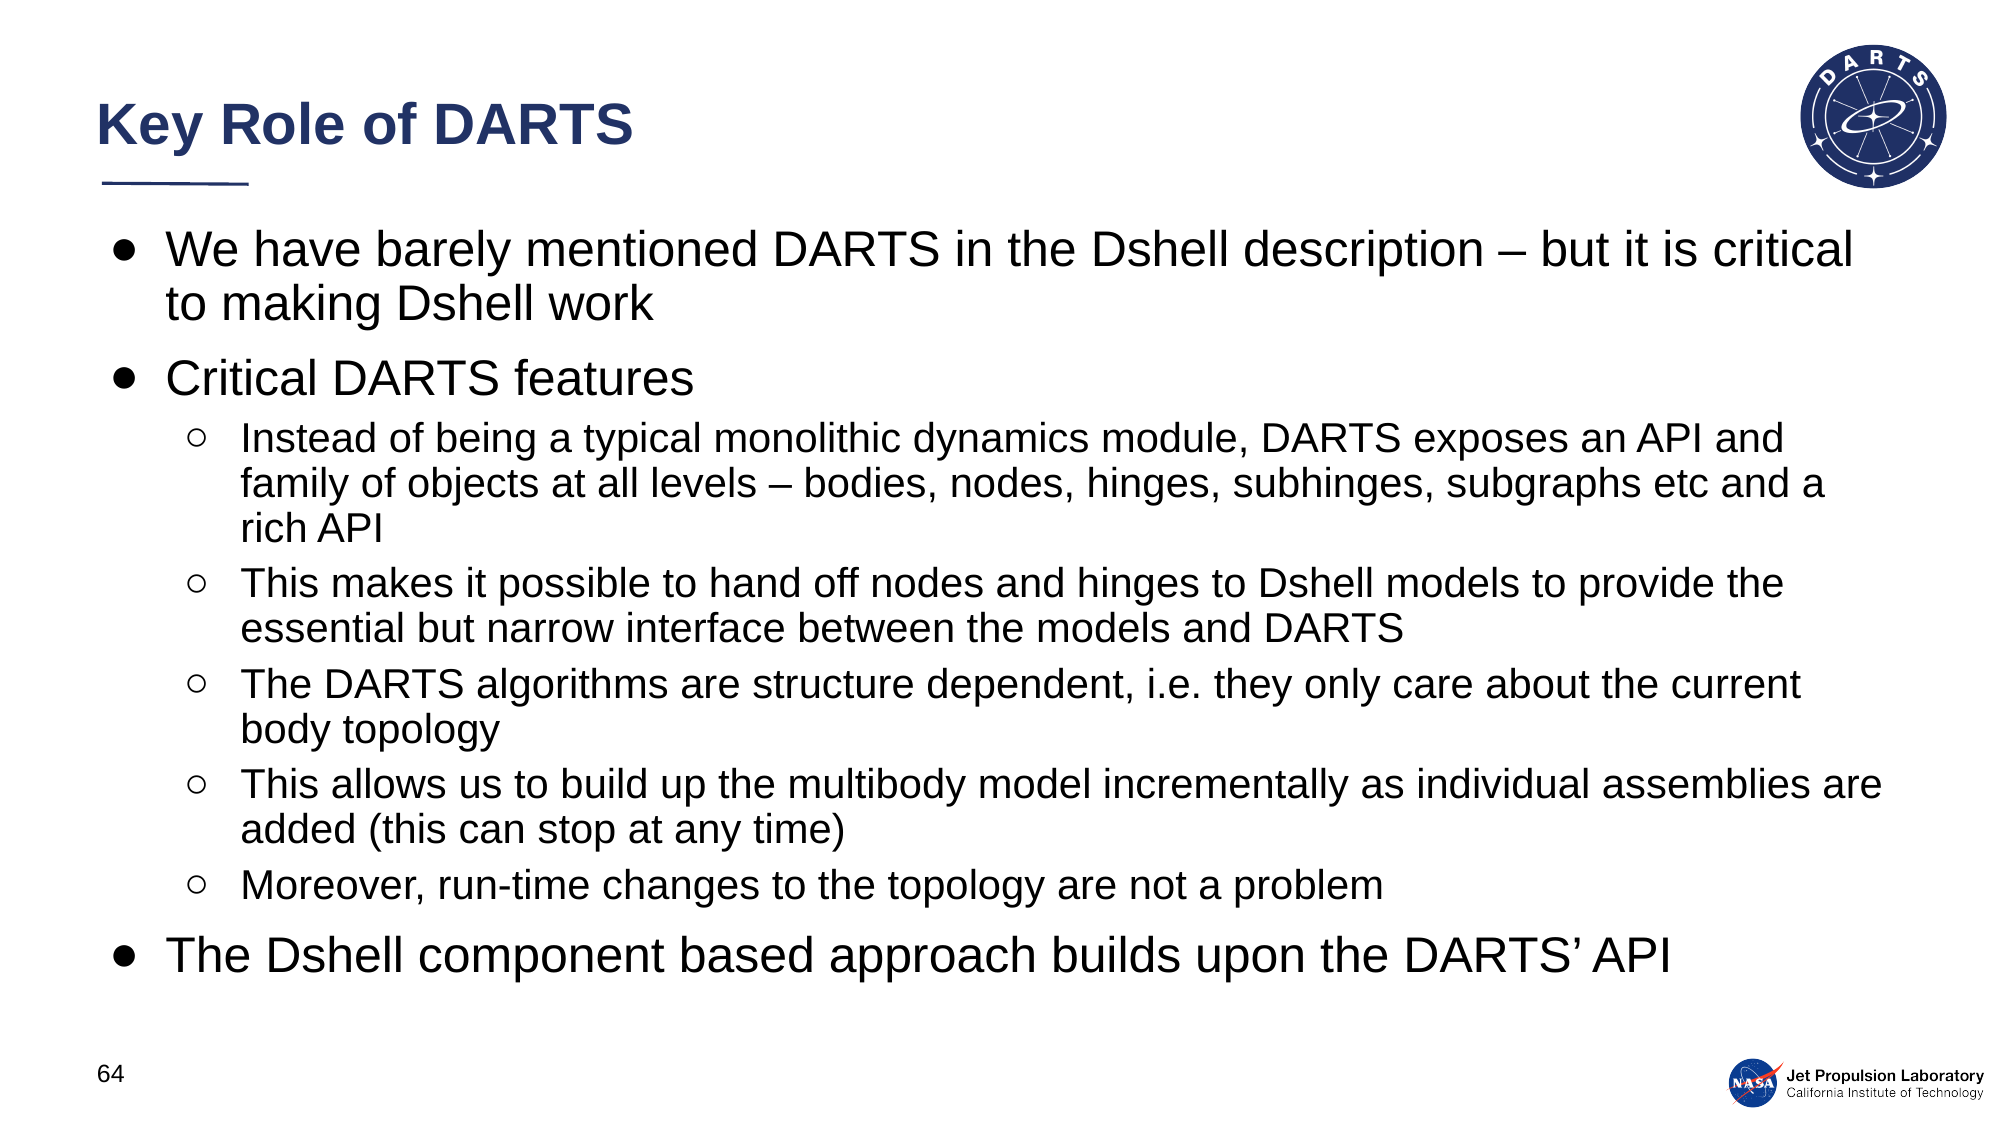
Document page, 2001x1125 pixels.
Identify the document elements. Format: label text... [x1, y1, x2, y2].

picture [1912, 1042, 2000, 1124]
list We have barely mentioned DARTS in the Dshell description – but it is critical to making Dshell work Critical DARTS features Instead of being a typical monolithic dynamics module, DARTS exposes an API and family of objects at all levels – bodies, nodes, hinges, subhinges, subgraphs etc and a rich API This makes it possible to hand off nodes and hinges to Dshell models to provide the essential but narrow interface between the models and DARTS The DARTS algorithms are structure dependent, i.e. they only care about the current body topology This allows us to build up the multibody model incrementally as individual assemblies are added (this can stop at any time) Moreover, run-time changes to the topology are not a problem The Dshell component based approach builds upon the DARTS’ API [75, 215, 1912, 1125]
title Key Role of DARTS [81, 68, 1750, 184]
picture [1796, 41, 1951, 192]
